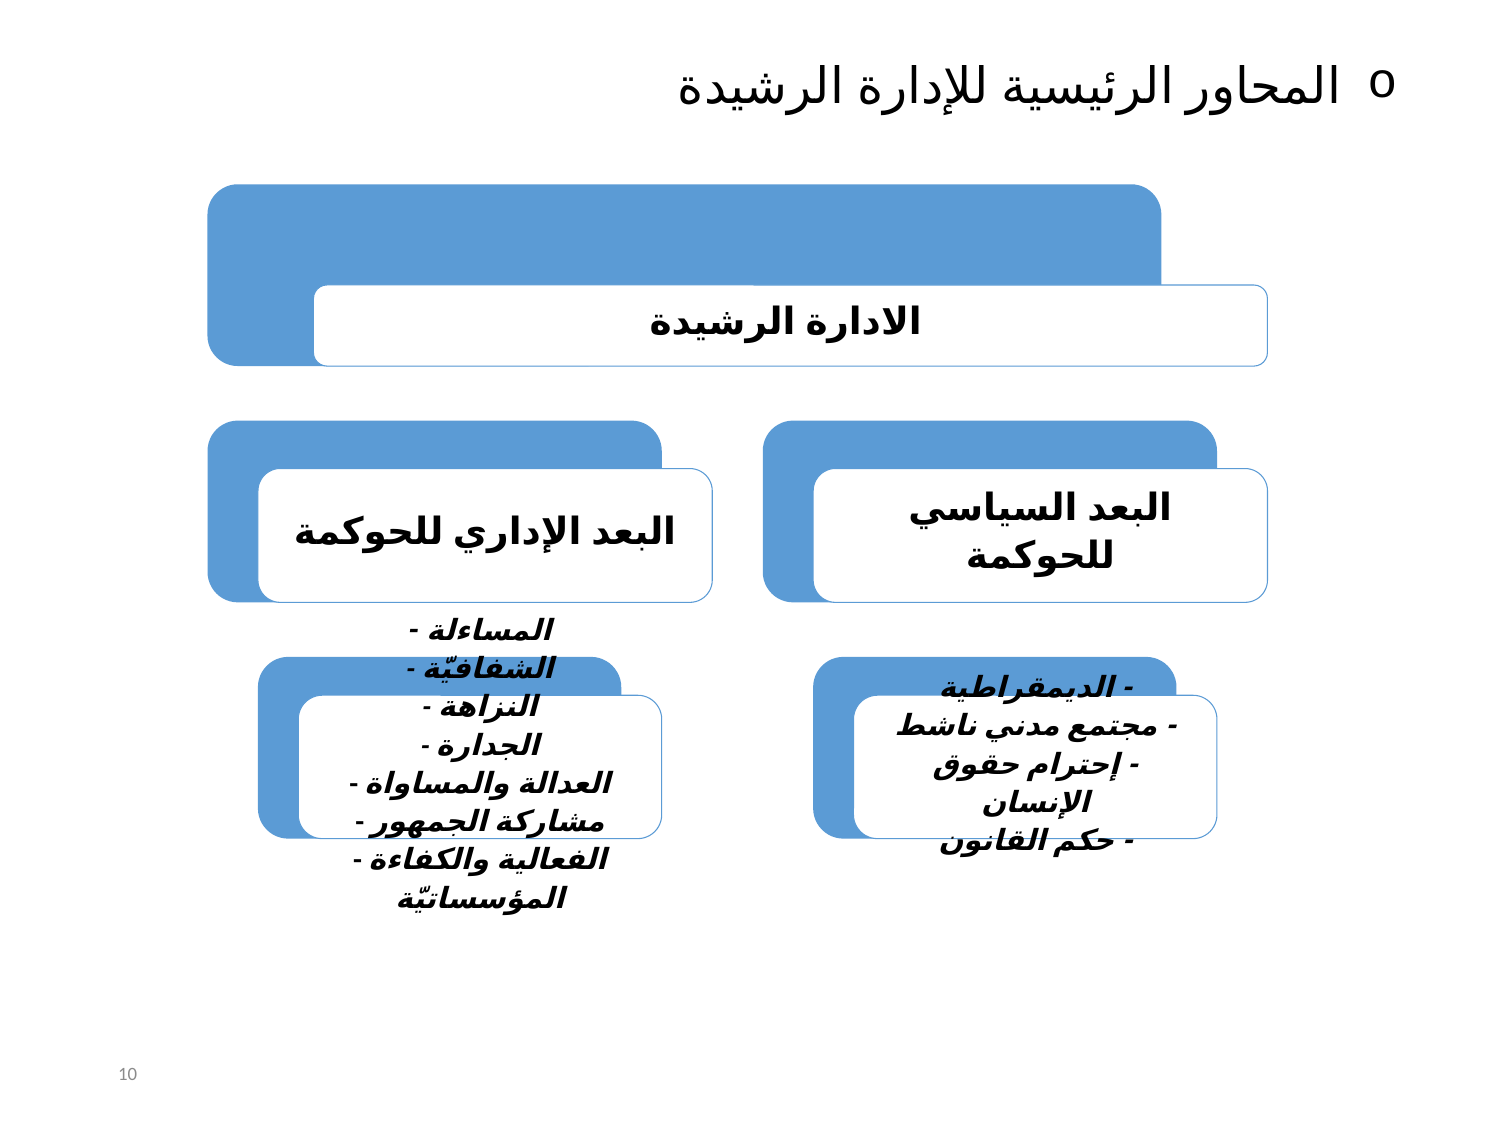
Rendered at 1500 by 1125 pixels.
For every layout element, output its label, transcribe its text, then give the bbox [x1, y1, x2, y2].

slide_number 10 [103, 1075, 441, 1103]
title المحاور الرئيسية للإدارة الرشيدة [62, 12, 1413, 163]
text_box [74, 184, 1400, 1075]
